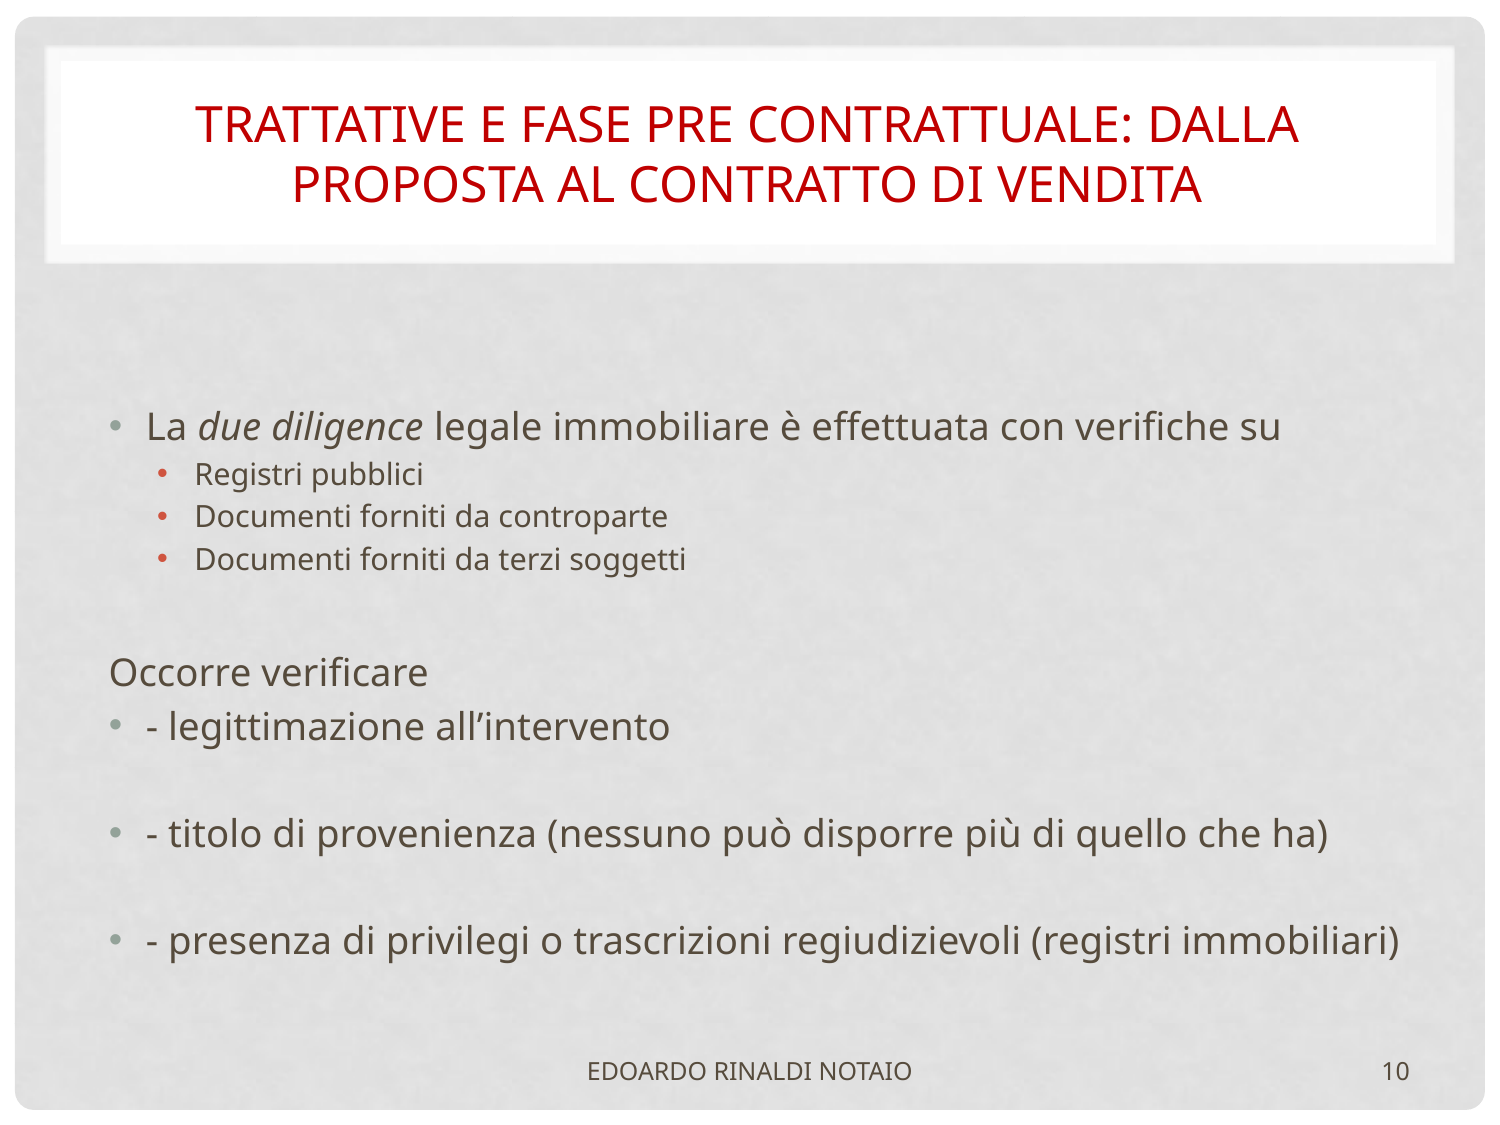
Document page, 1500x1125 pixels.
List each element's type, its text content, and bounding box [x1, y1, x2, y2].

slide_number 10 [1074, 1042, 1425, 1103]
footer EDOARDO RINALDI NOTAIO [512, 1042, 988, 1103]
list La due diligence legale immobiliare è effettuata con verifiche su Registri pubblici Documenti forniti da controparte Documenti forniti da terzi soggetti Occorre verificare - legittimazione all’intervento - titolo di provenienza (nessuno può disporre più di quello che ha) - presenza di privilegi o trascrizioni regiudizievoli (registri immobiliari) [75, 287, 1425, 1005]
title TRATTATIVE e FASE PRE CONTRATTUALE: dalla proposta al contratto di vendita [69, 66, 1425, 238]
